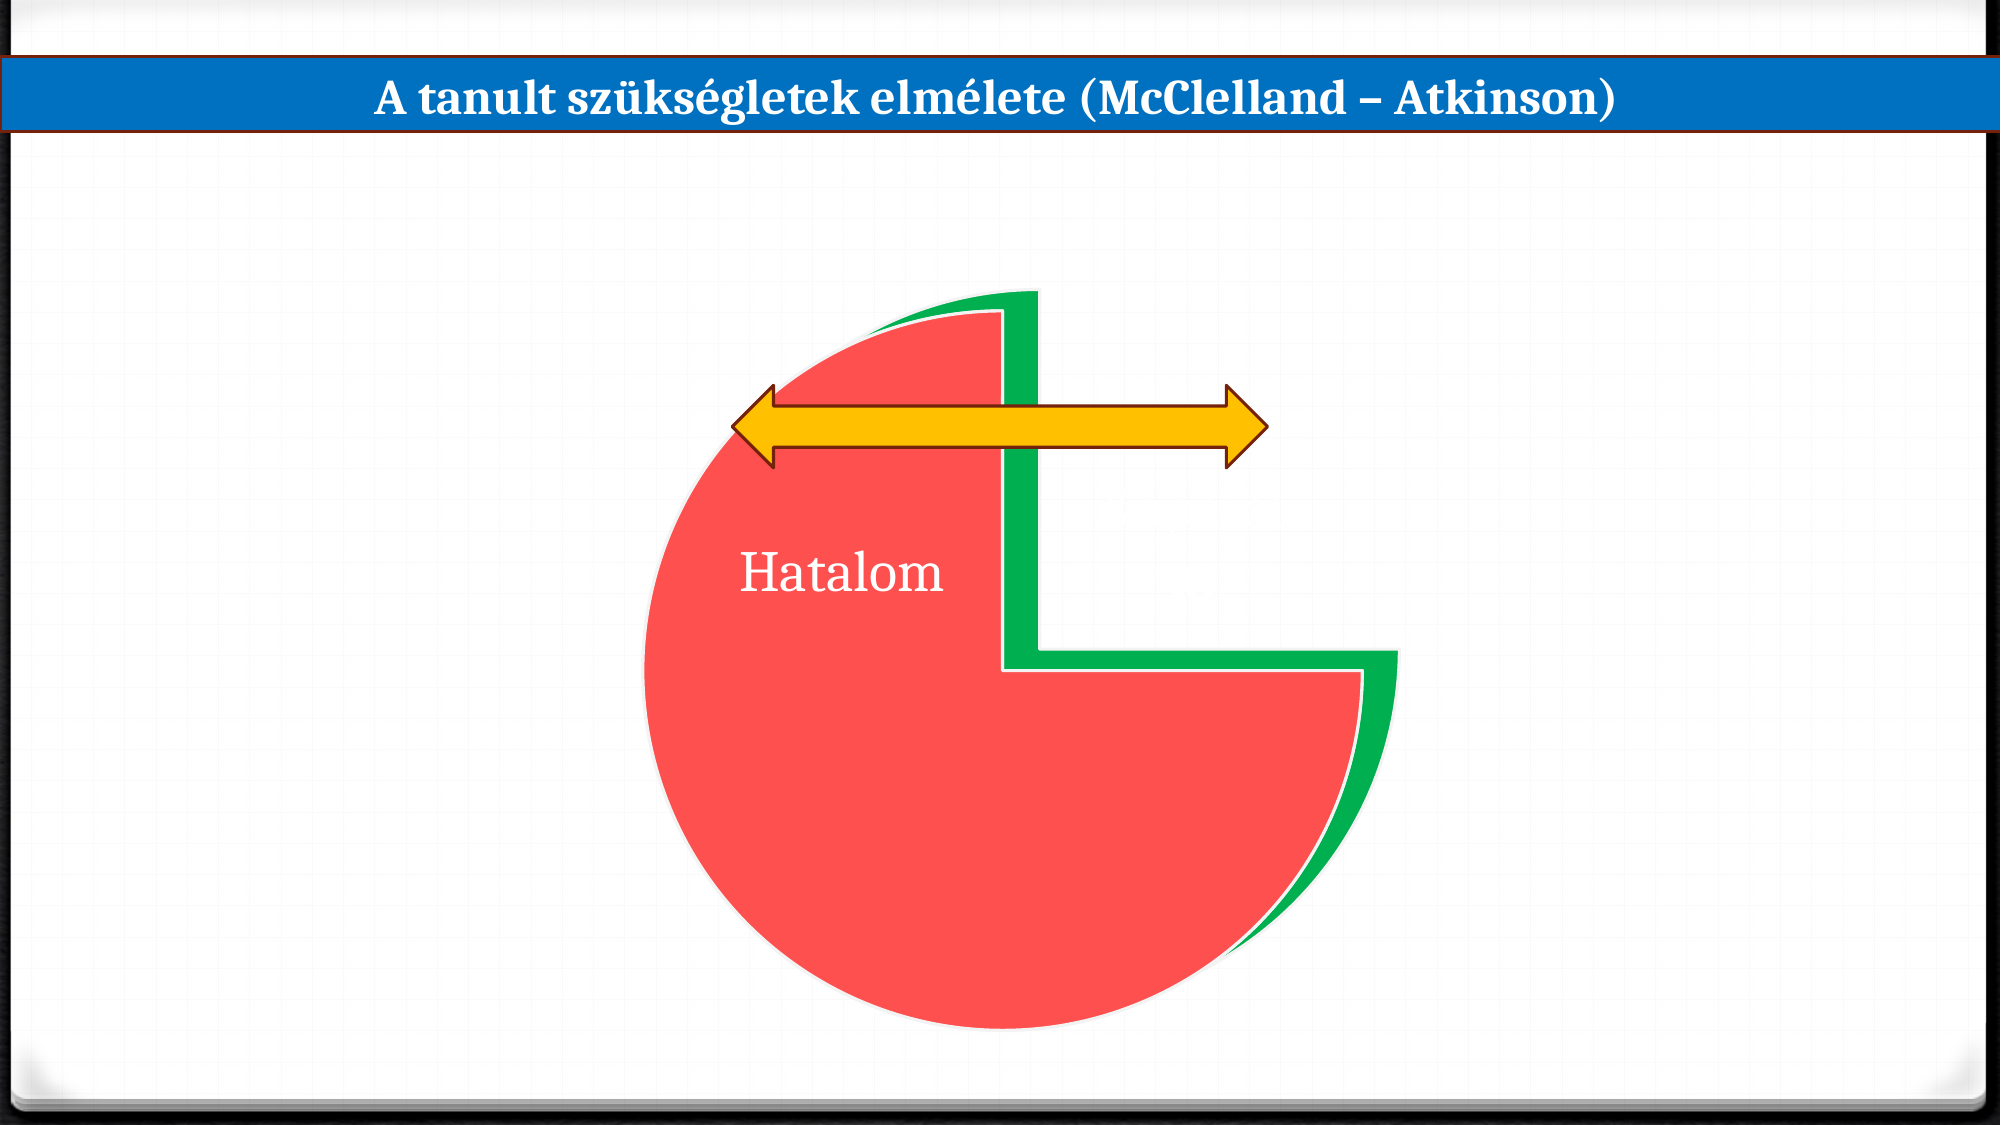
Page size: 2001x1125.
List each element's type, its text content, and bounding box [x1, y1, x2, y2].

picture [0, 0, 2000, 55]
text_box A tanult szükségletek elmélete (McClelland – Atkinson) [0, 55, 2000, 133]
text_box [100, 184, 1905, 1042]
picture [0, 133, 2000, 1125]
